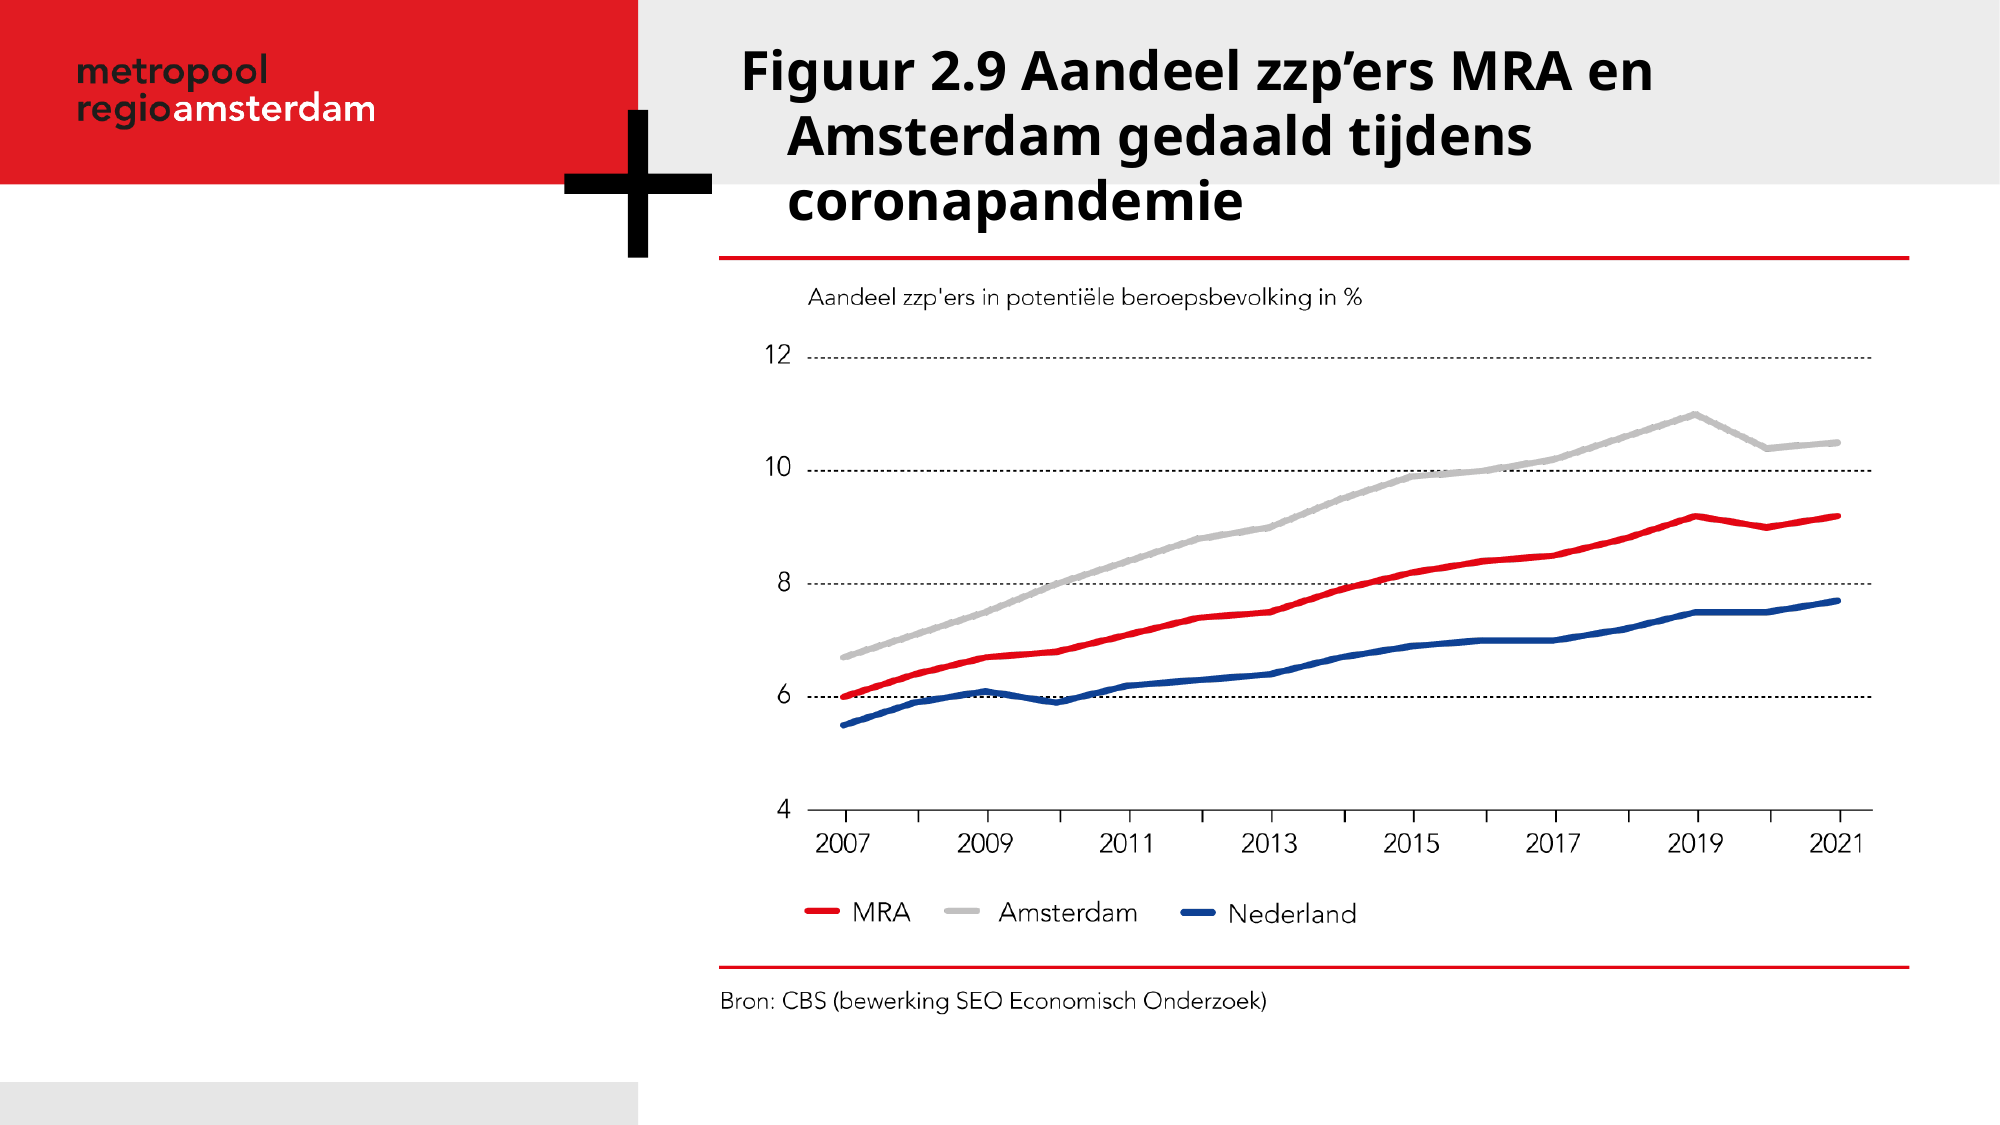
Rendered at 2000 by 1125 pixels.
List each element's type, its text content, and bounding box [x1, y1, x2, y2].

list Figuur 2.9 Aandeel zzp’ers MRA en Amsterdam gedaald tijdens coronapandemie [740, 36, 1923, 161]
text_box [0, 1082, 639, 1125]
picture [78, 53, 374, 130]
picture [715, 255, 1910, 1018]
